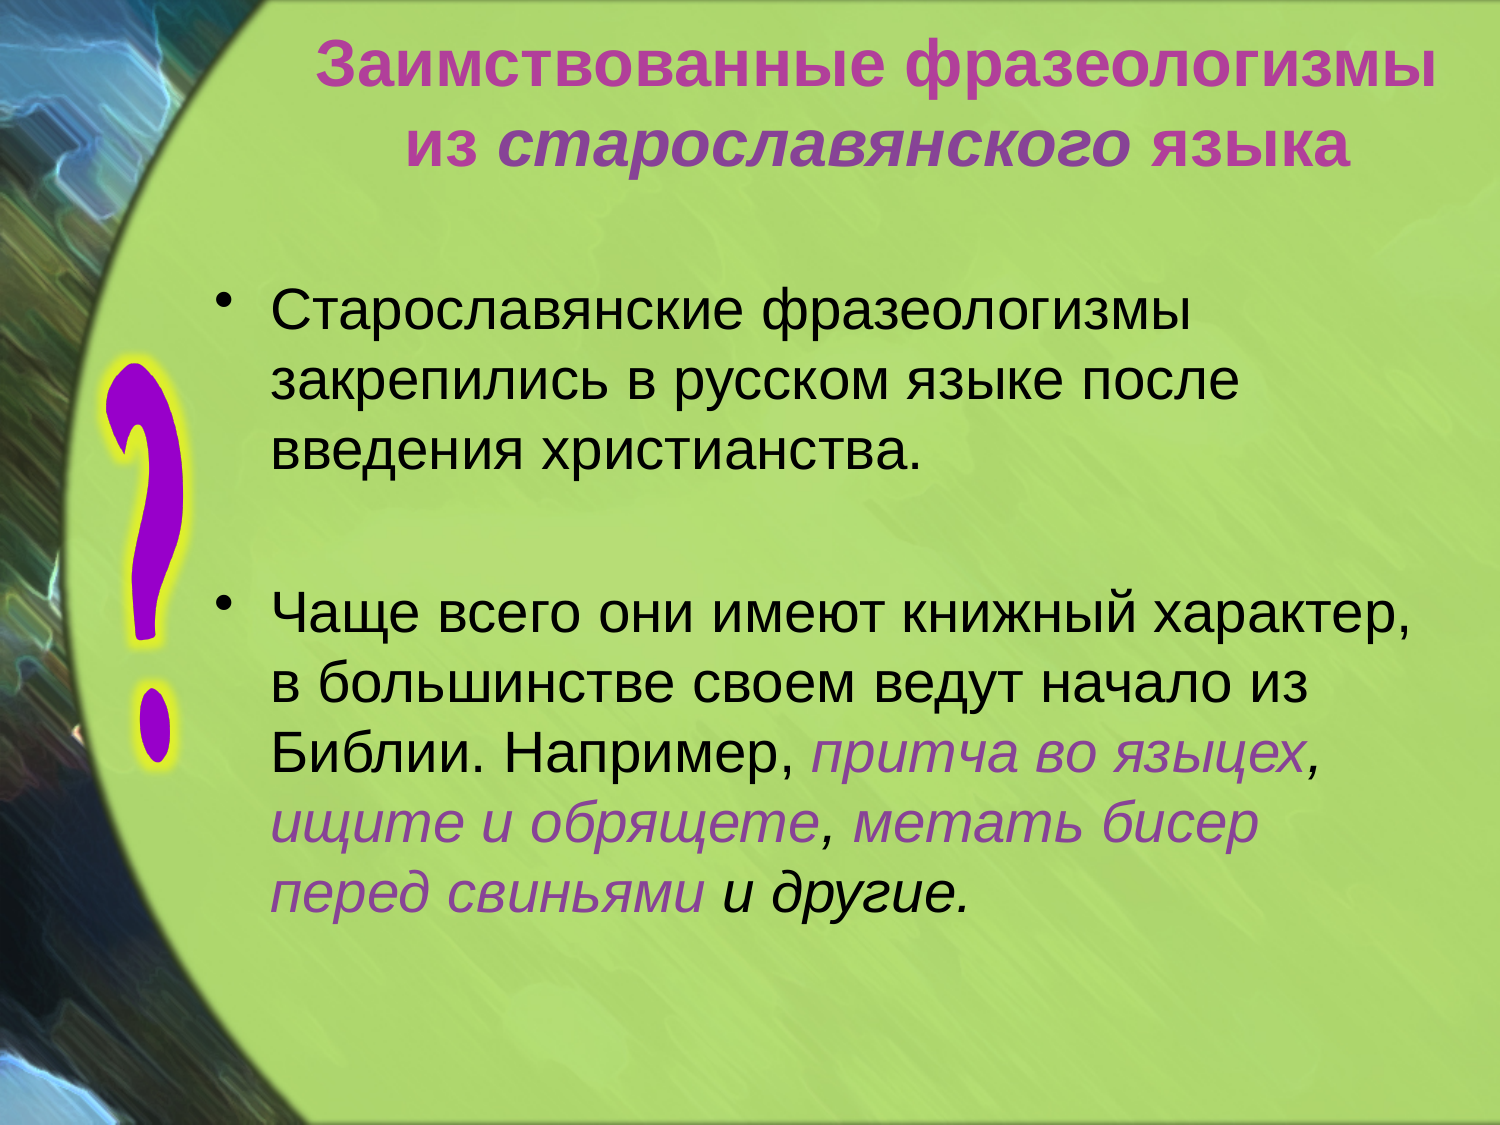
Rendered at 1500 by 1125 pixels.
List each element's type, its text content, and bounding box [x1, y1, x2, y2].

list Старославянские фразеологизмы закрепились в русском языке после введения христианства. Чаще всего они имеют книжный характер, в большинстве своем ведут начало из Библии. Например, притча во языцех, ищите и обрящете, метать бисер перед свиньями и другие. [198, 210, 1442, 985]
picture [0, 0, 1500, 1125]
title Заимствованные фразеологизмы из старославянского языка [280, 23, 1475, 177]
